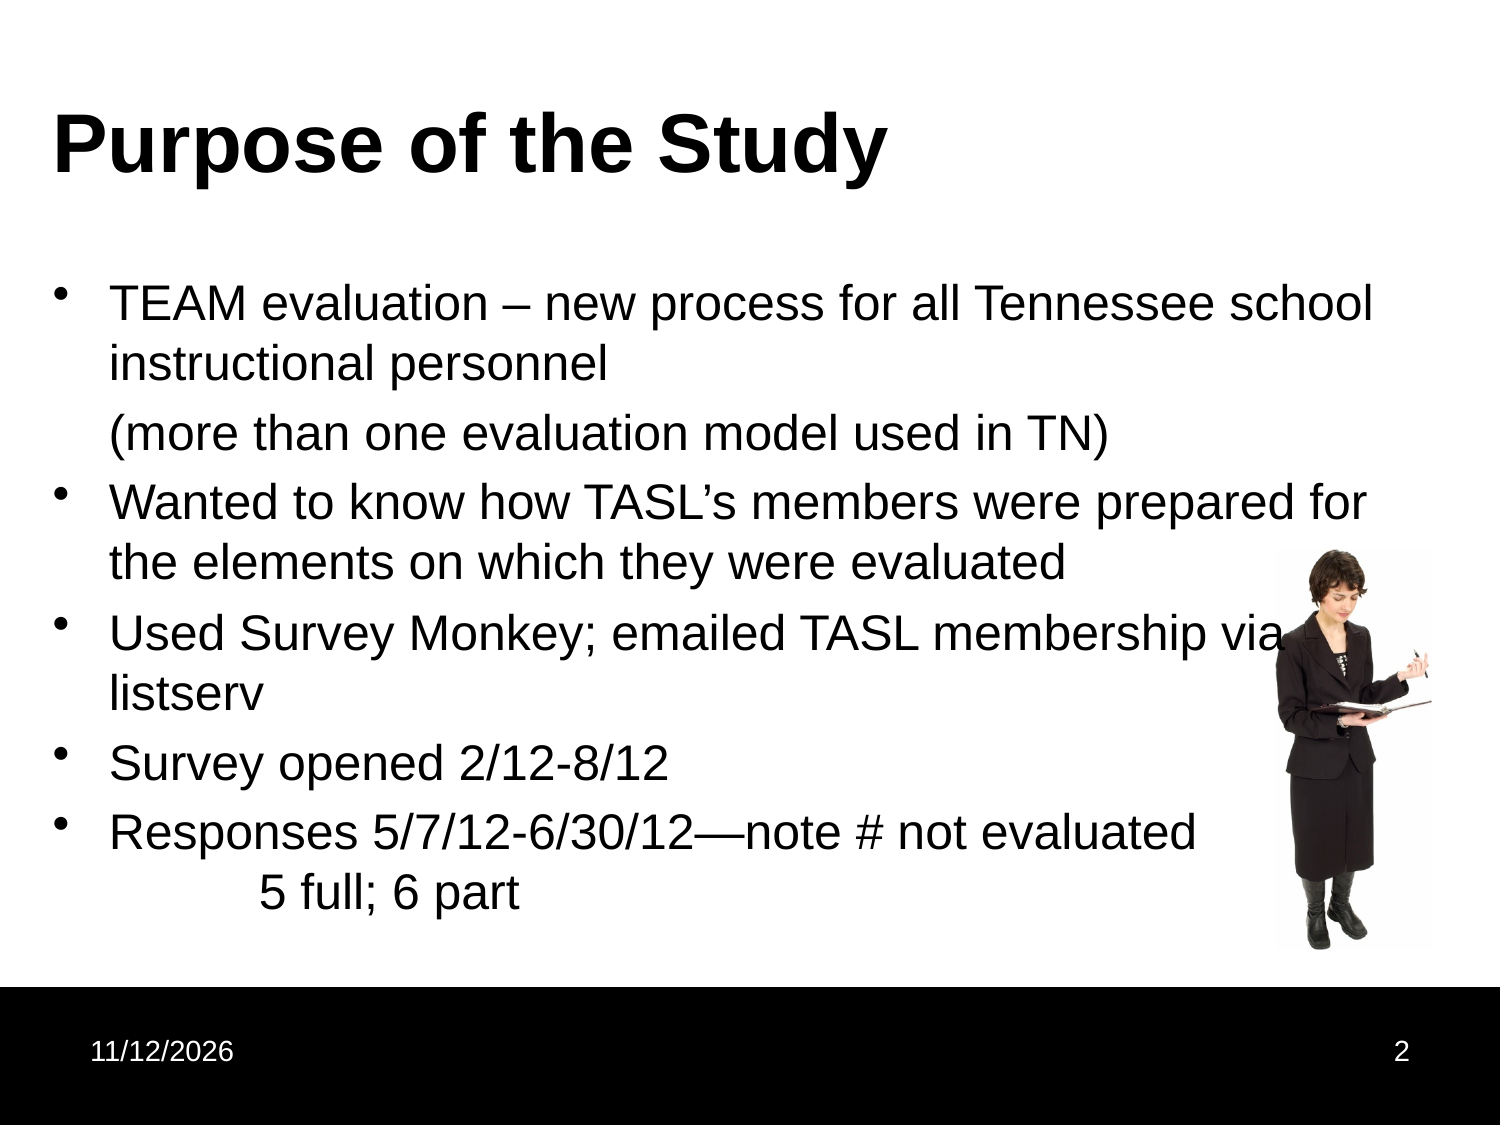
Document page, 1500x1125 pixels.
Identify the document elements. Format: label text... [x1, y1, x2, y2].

list TEAM evaluation – new process for all Tennessee school instructional personnel (more than one evaluation model used in TN) Wanted to know how TASL’s members were prepared for the elements on which they were evaluated Used Survey Monkey; emailed TASL membership via listserv Survey opened 2/12-8/12 Responses 5/7/12-6/30/12—note # not evaluated 5 full; 6 part [37, 262, 1413, 951]
picture [1413, 549, 1432, 950]
slide_number 2 [1074, 1024, 1426, 1103]
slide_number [74, 1024, 426, 1103]
title Purpose of the Study [37, 44, 1426, 233]
